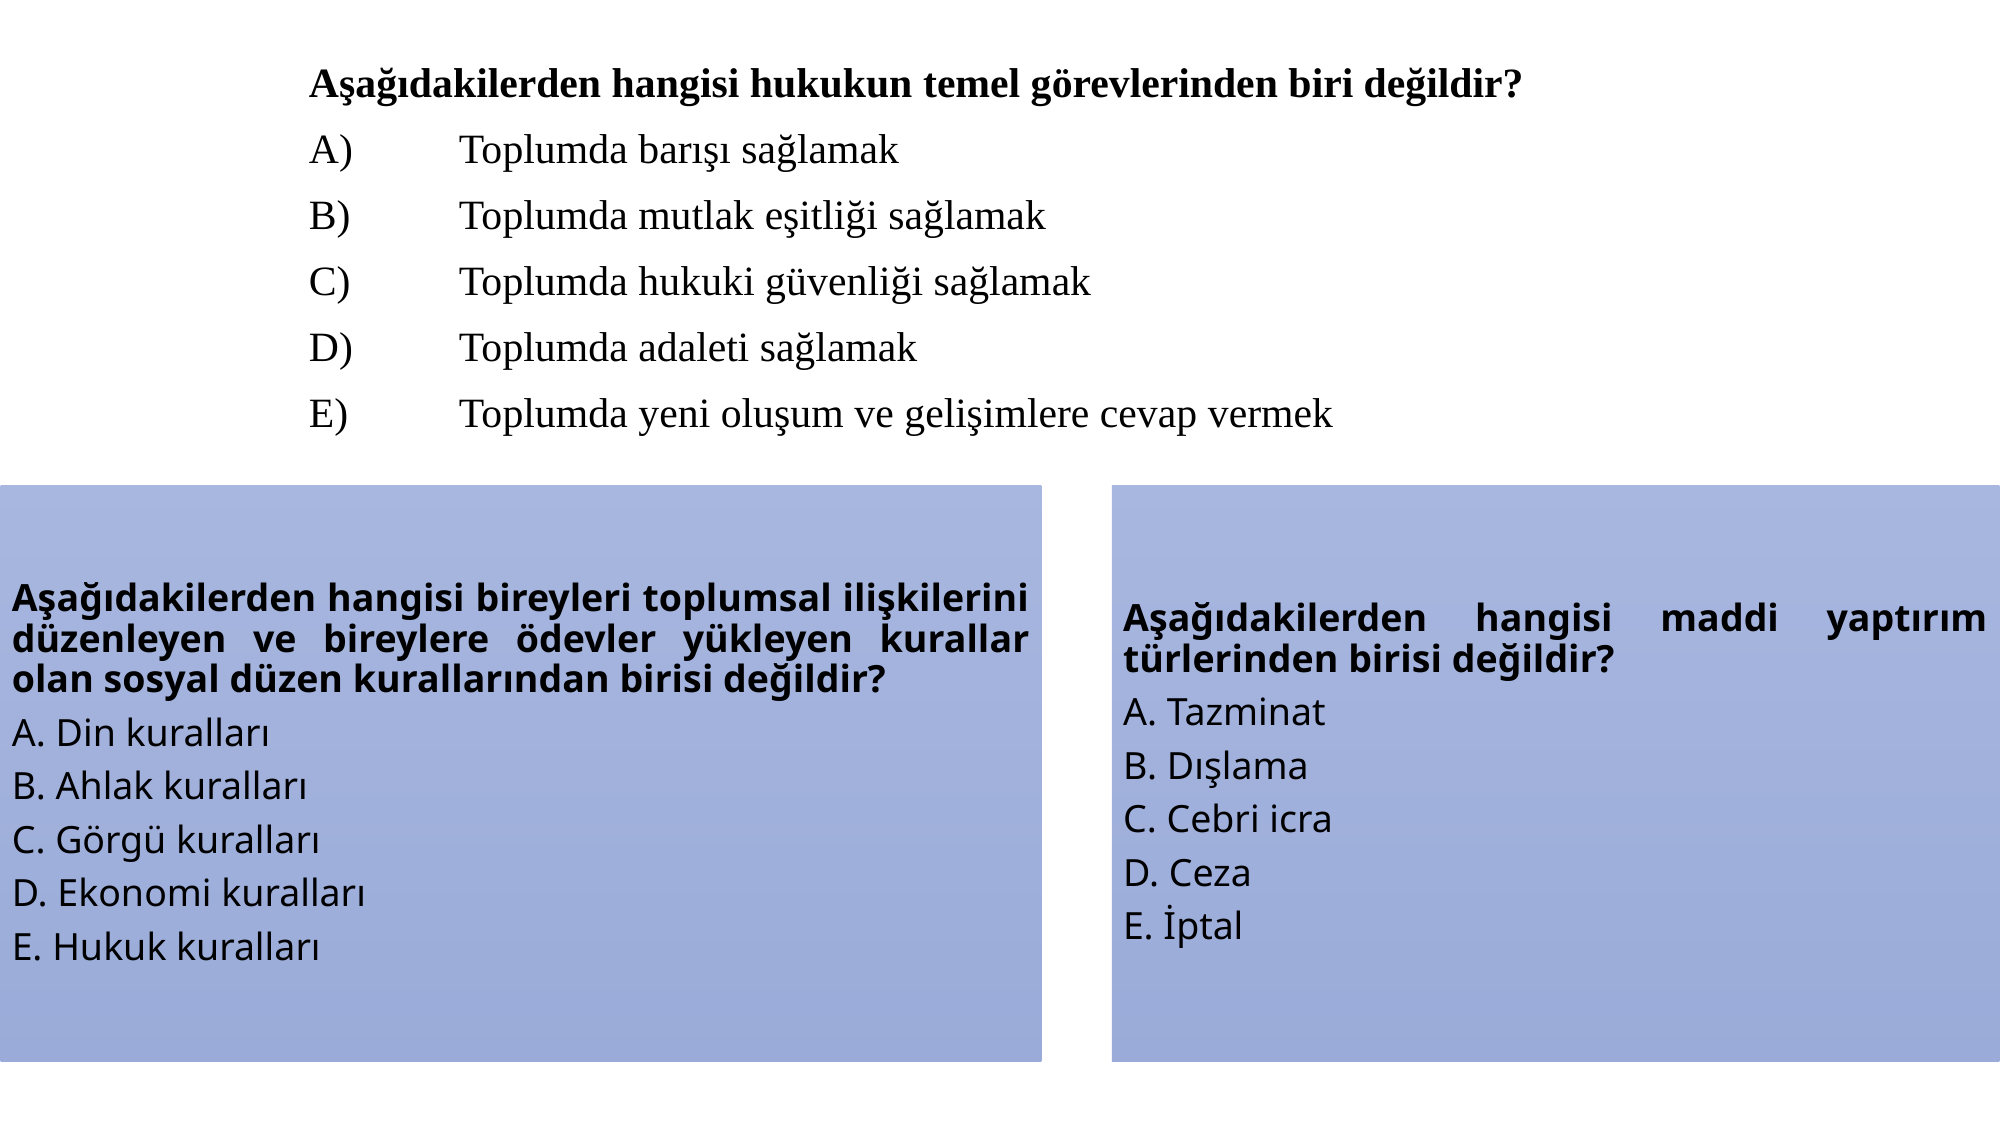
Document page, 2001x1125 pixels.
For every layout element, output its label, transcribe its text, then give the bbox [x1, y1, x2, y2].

text_box Aşağıdakilerden hangisi hukukun temel görevlerinden biri değildir? A) Toplumda barışı sağlamak B) Toplumda mutlak eşitliği sağlamak C) Toplumda hukuki güvenliği sağlamak D) Toplumda adaleti sağlamak E) Toplumda yeni oluşum ve gelişimlere cevap vermek [293, 54, 1724, 422]
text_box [0, 422, 2000, 1125]
